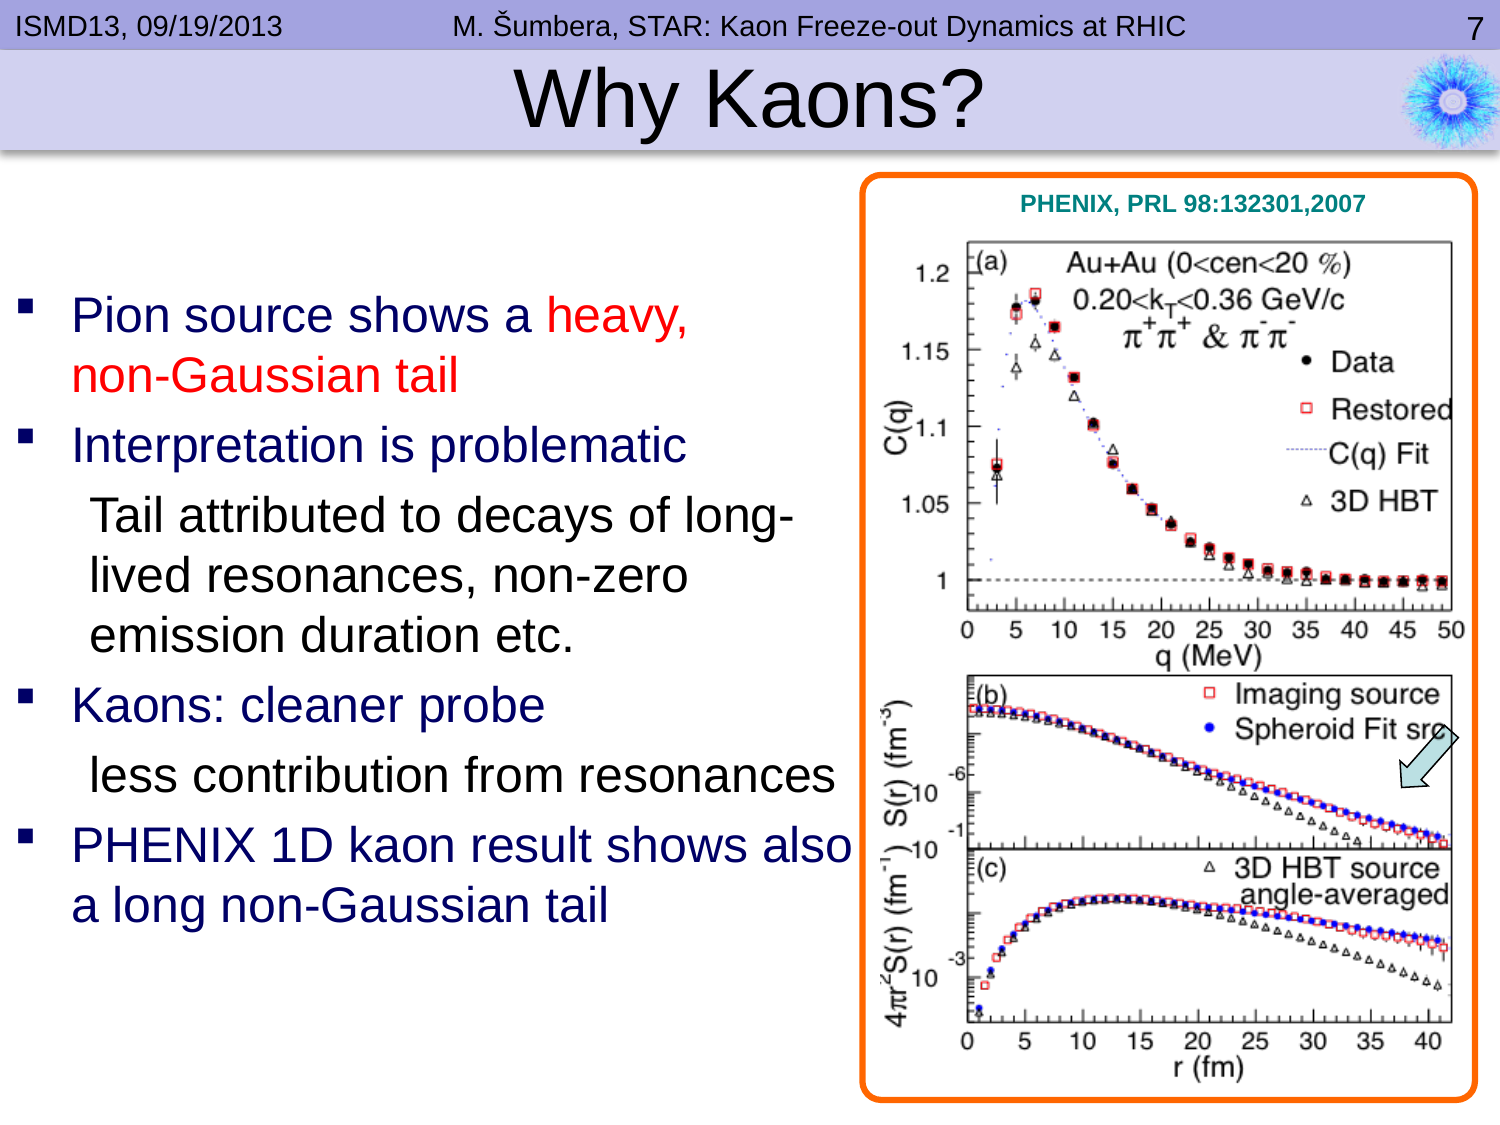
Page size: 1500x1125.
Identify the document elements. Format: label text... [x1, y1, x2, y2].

text_box Pion source shows a heavy, non-Gaussian tail Interpretation is problematic Tail attributed to decays of long-lived resonances, non-zero emission duration etc. Kaons: cleaner probe less contribution from resonances PHENIX 1D kaon result shows also a long non-Gaussian tail [0, 274, 869, 950]
picture [1426, 49, 1500, 153]
title Why Kaons? [74, 0, 1426, 188]
picture [874, 224, 1472, 1101]
text_box [862, 174, 1475, 274]
text_box PHENIX, PRL 98:132301,2007 [974, 179, 1413, 213]
text_box [862, 950, 869, 1096]
